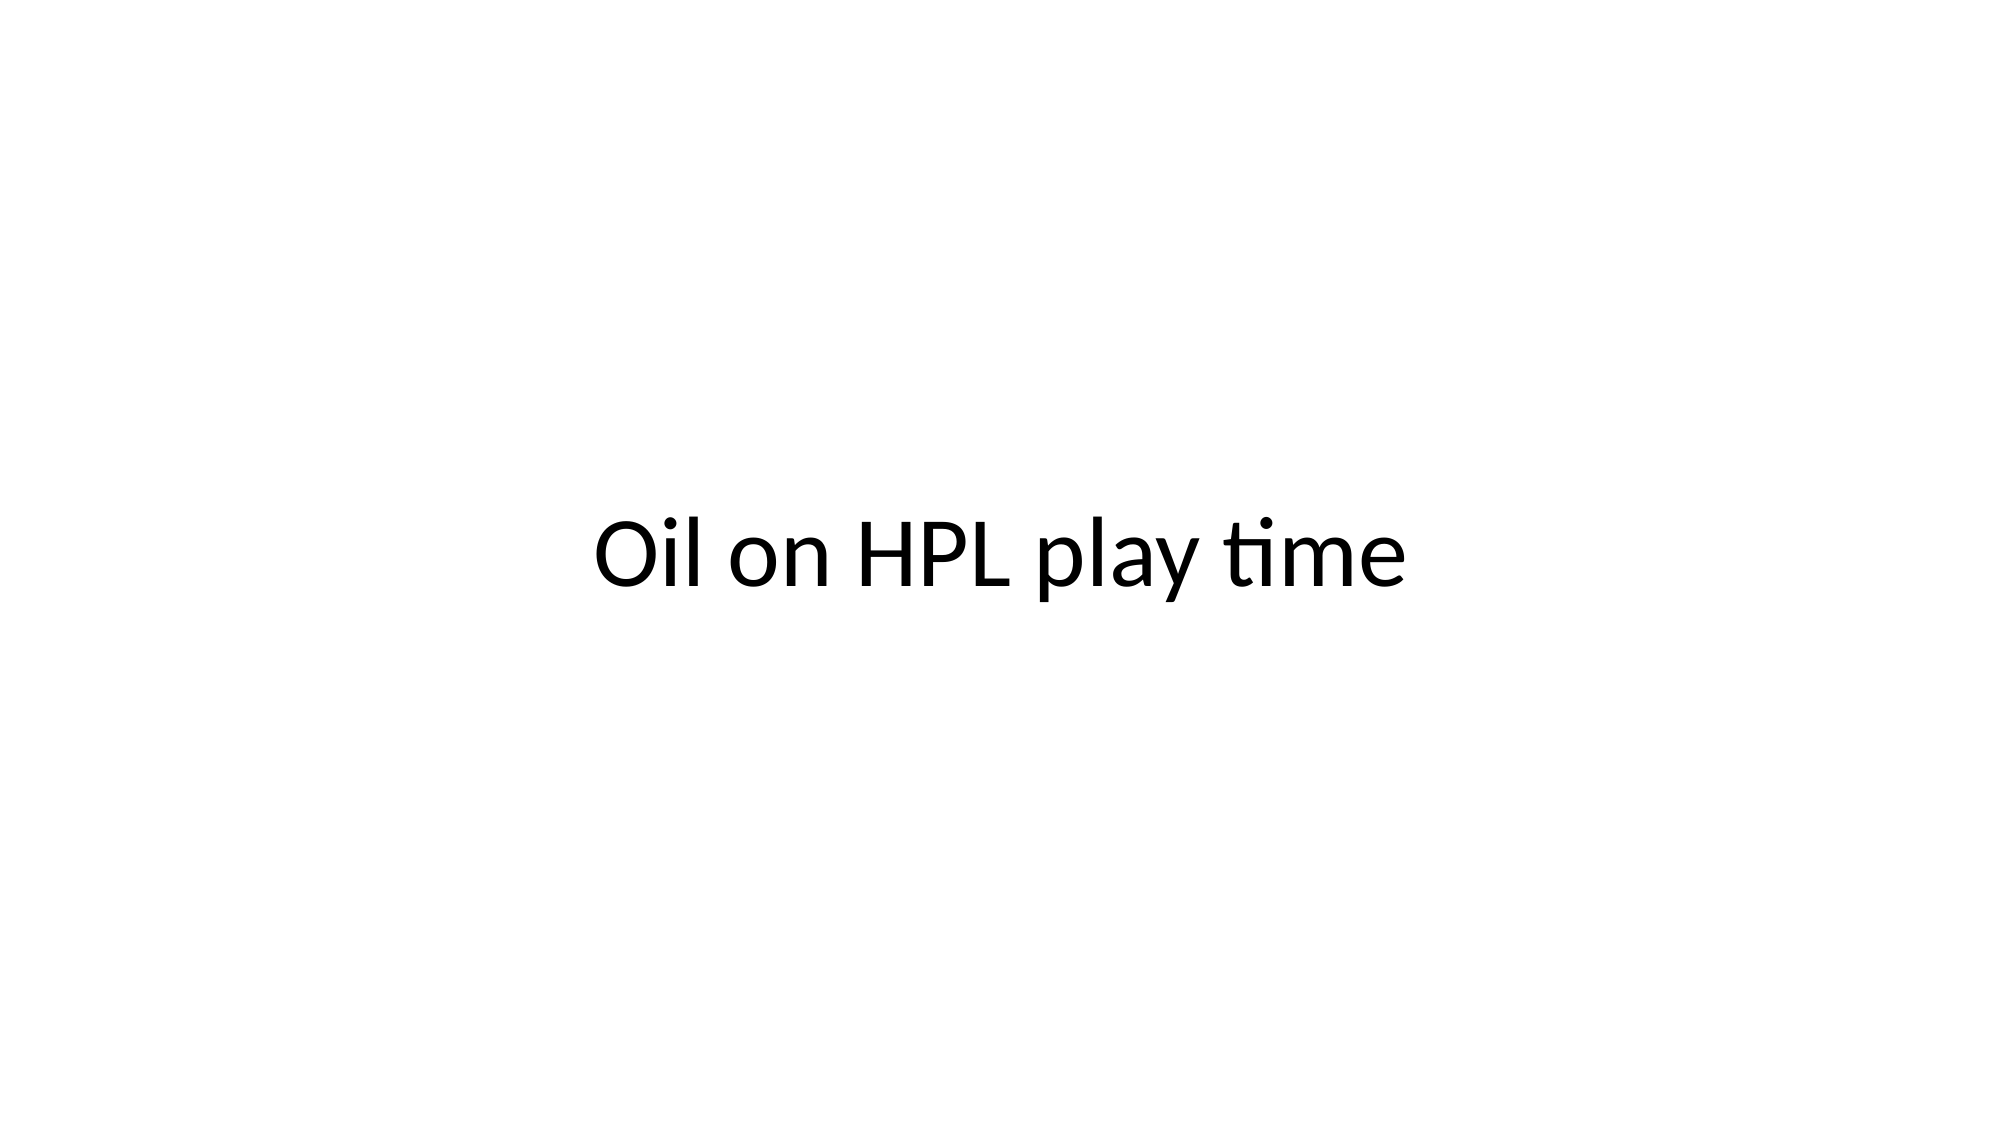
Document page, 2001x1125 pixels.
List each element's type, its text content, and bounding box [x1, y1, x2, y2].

text_box Oil on HPL play time [578, 478, 1424, 614]
